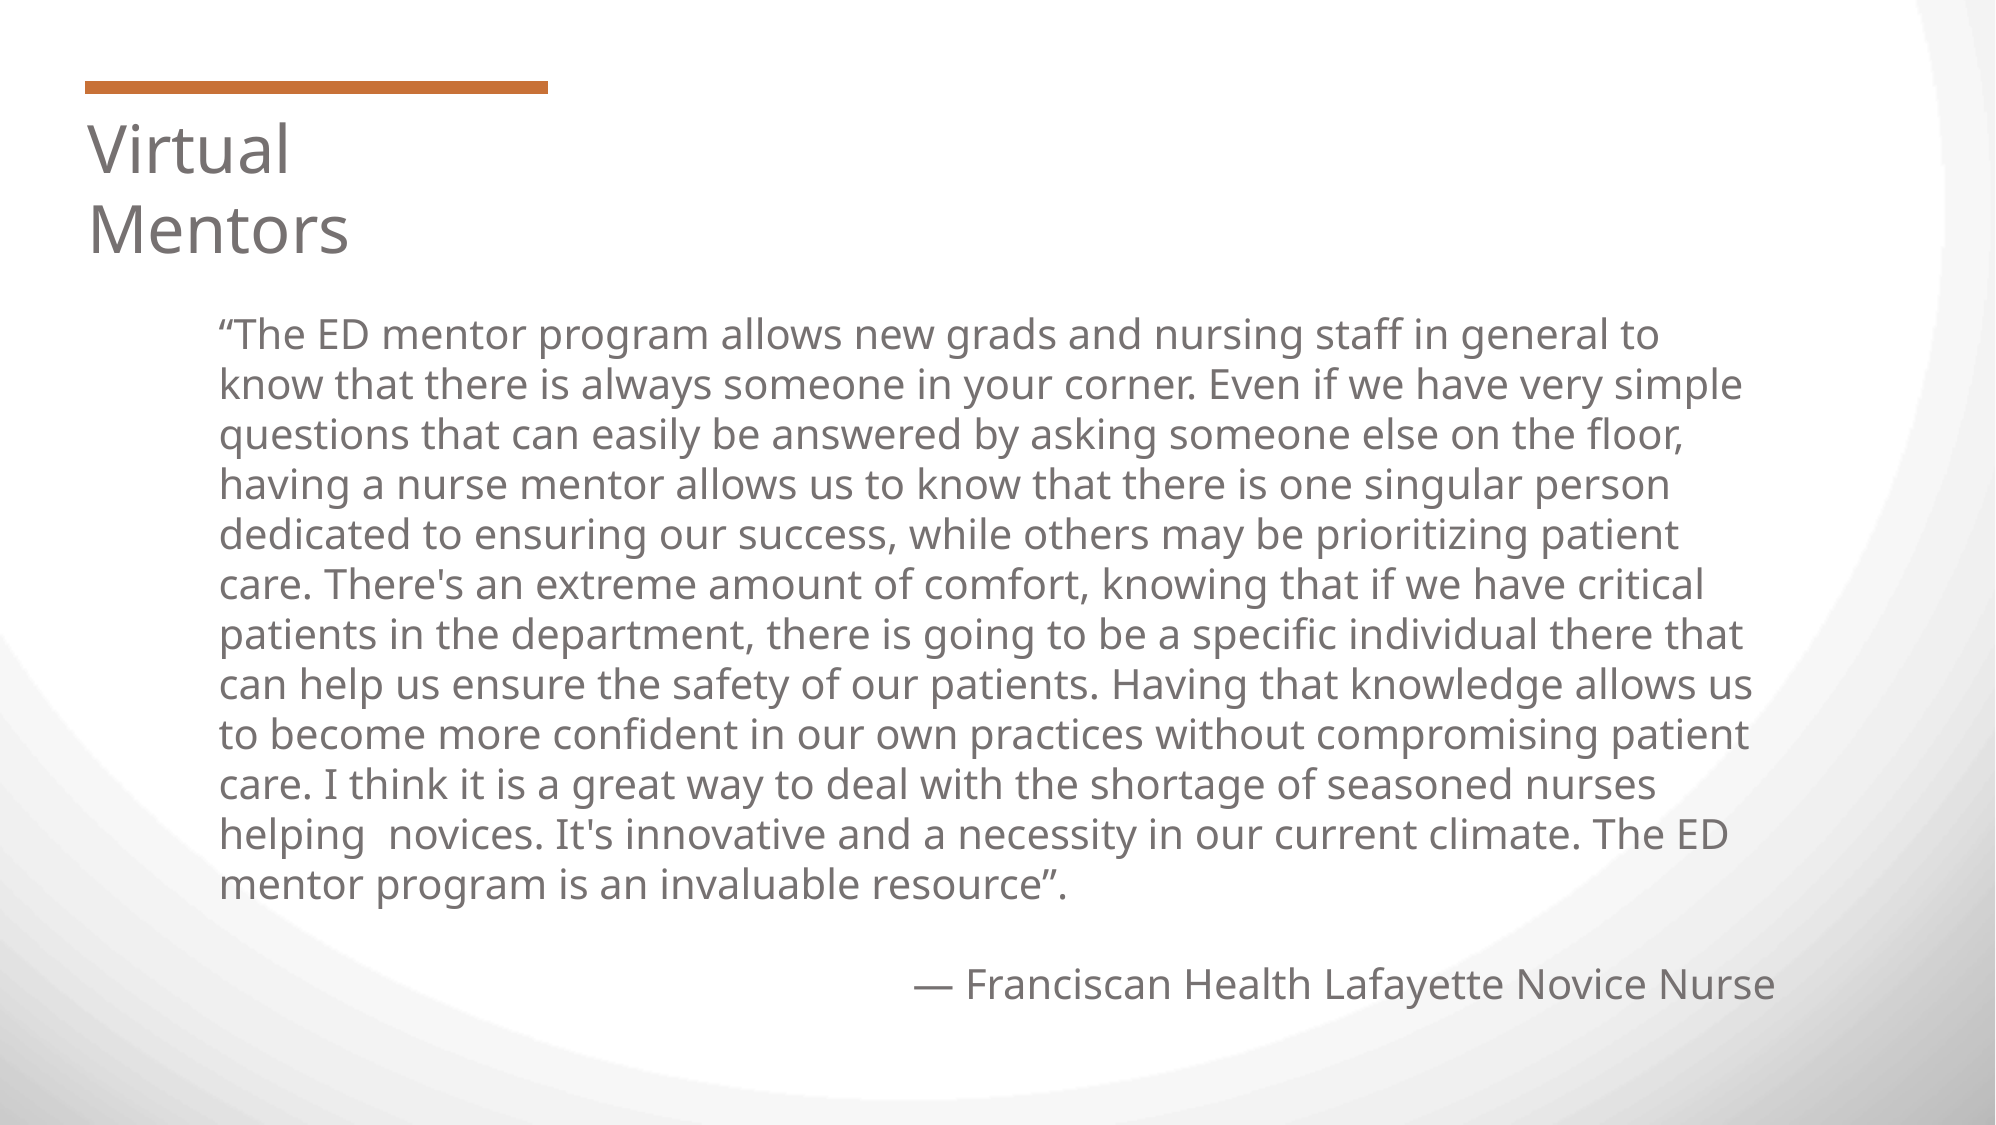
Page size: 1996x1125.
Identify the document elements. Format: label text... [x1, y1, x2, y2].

text_box Virtual Mentors [72, 99, 573, 275]
picture [0, 0, 1996, 1125]
text_box “The ED mentor program allows new grads and nursing staff in general to know that there is always someone in your corner. Even if we have very simple questions that can easily be answered by asking someone else on the floor, having a nurse mentor allows us to know that there is one singular person dedicated to ensuring our success, while others may be prioritizing patient care. There's an extreme amount of comfort, knowing that if we have critical patients in the department, there is going to be a specific individual there that can help us ensure the safety of our patients. Having that knowledge allows us to become more confident in our own practices without compromising patient care. I think it is a great way to deal with the shortage of seasoned nurses helping novices. It's innovative and a necessity in our current climate. The ED mentor program is an invaluable resource”. — Franciscan Health Lafayette Novice Nurse [203, 300, 1792, 1066]
